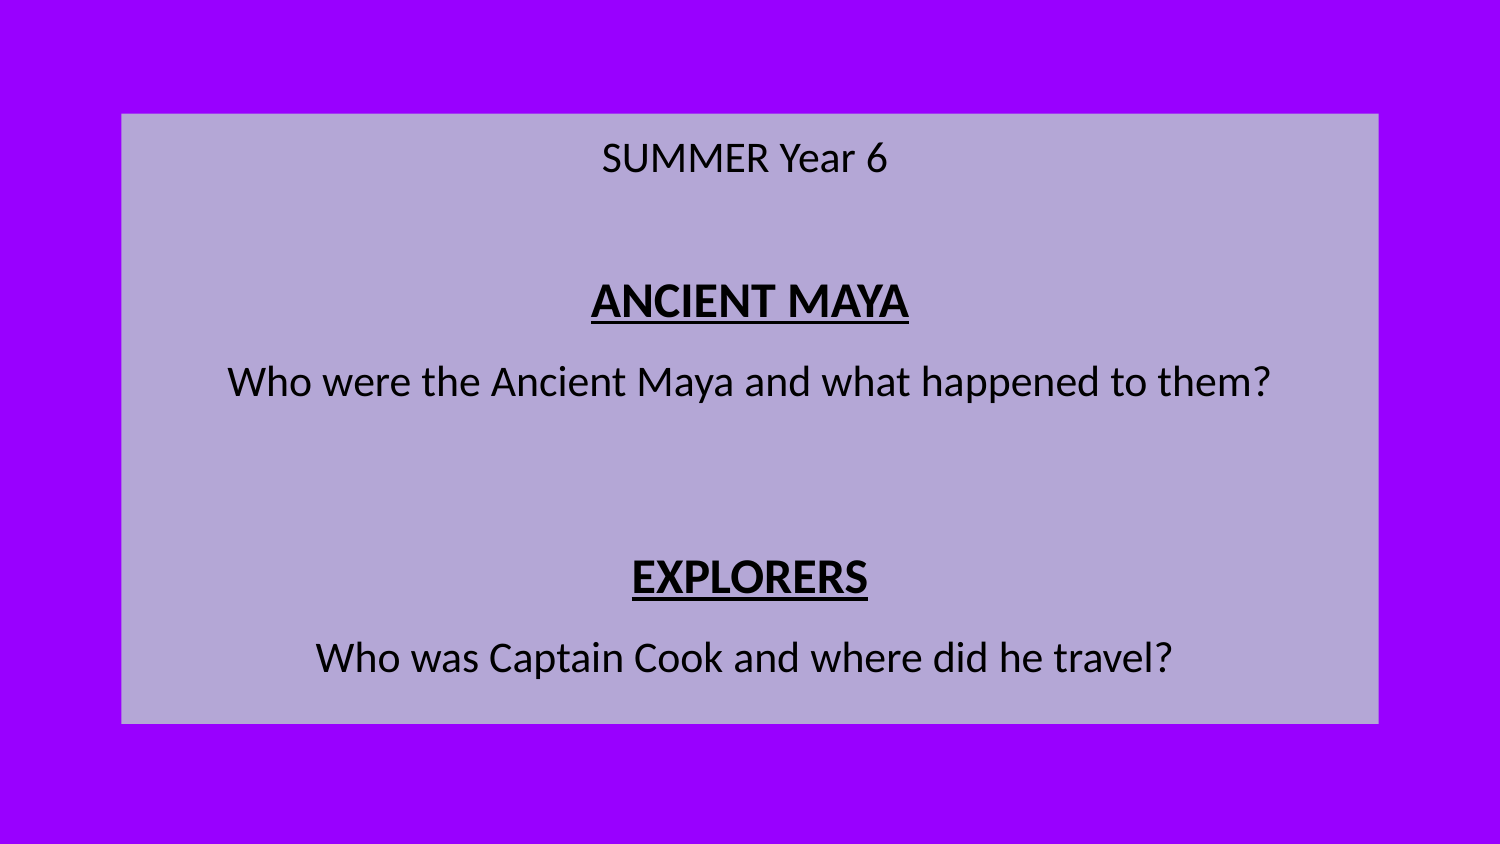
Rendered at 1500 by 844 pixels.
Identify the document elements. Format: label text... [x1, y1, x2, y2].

text_box SUMMER Year 6 ANCIENT MAYA Who were the Ancient Maya and what happened to them? EXPLORERS Who was Captain Cook and where did he travel? [121, 113, 1379, 724]
